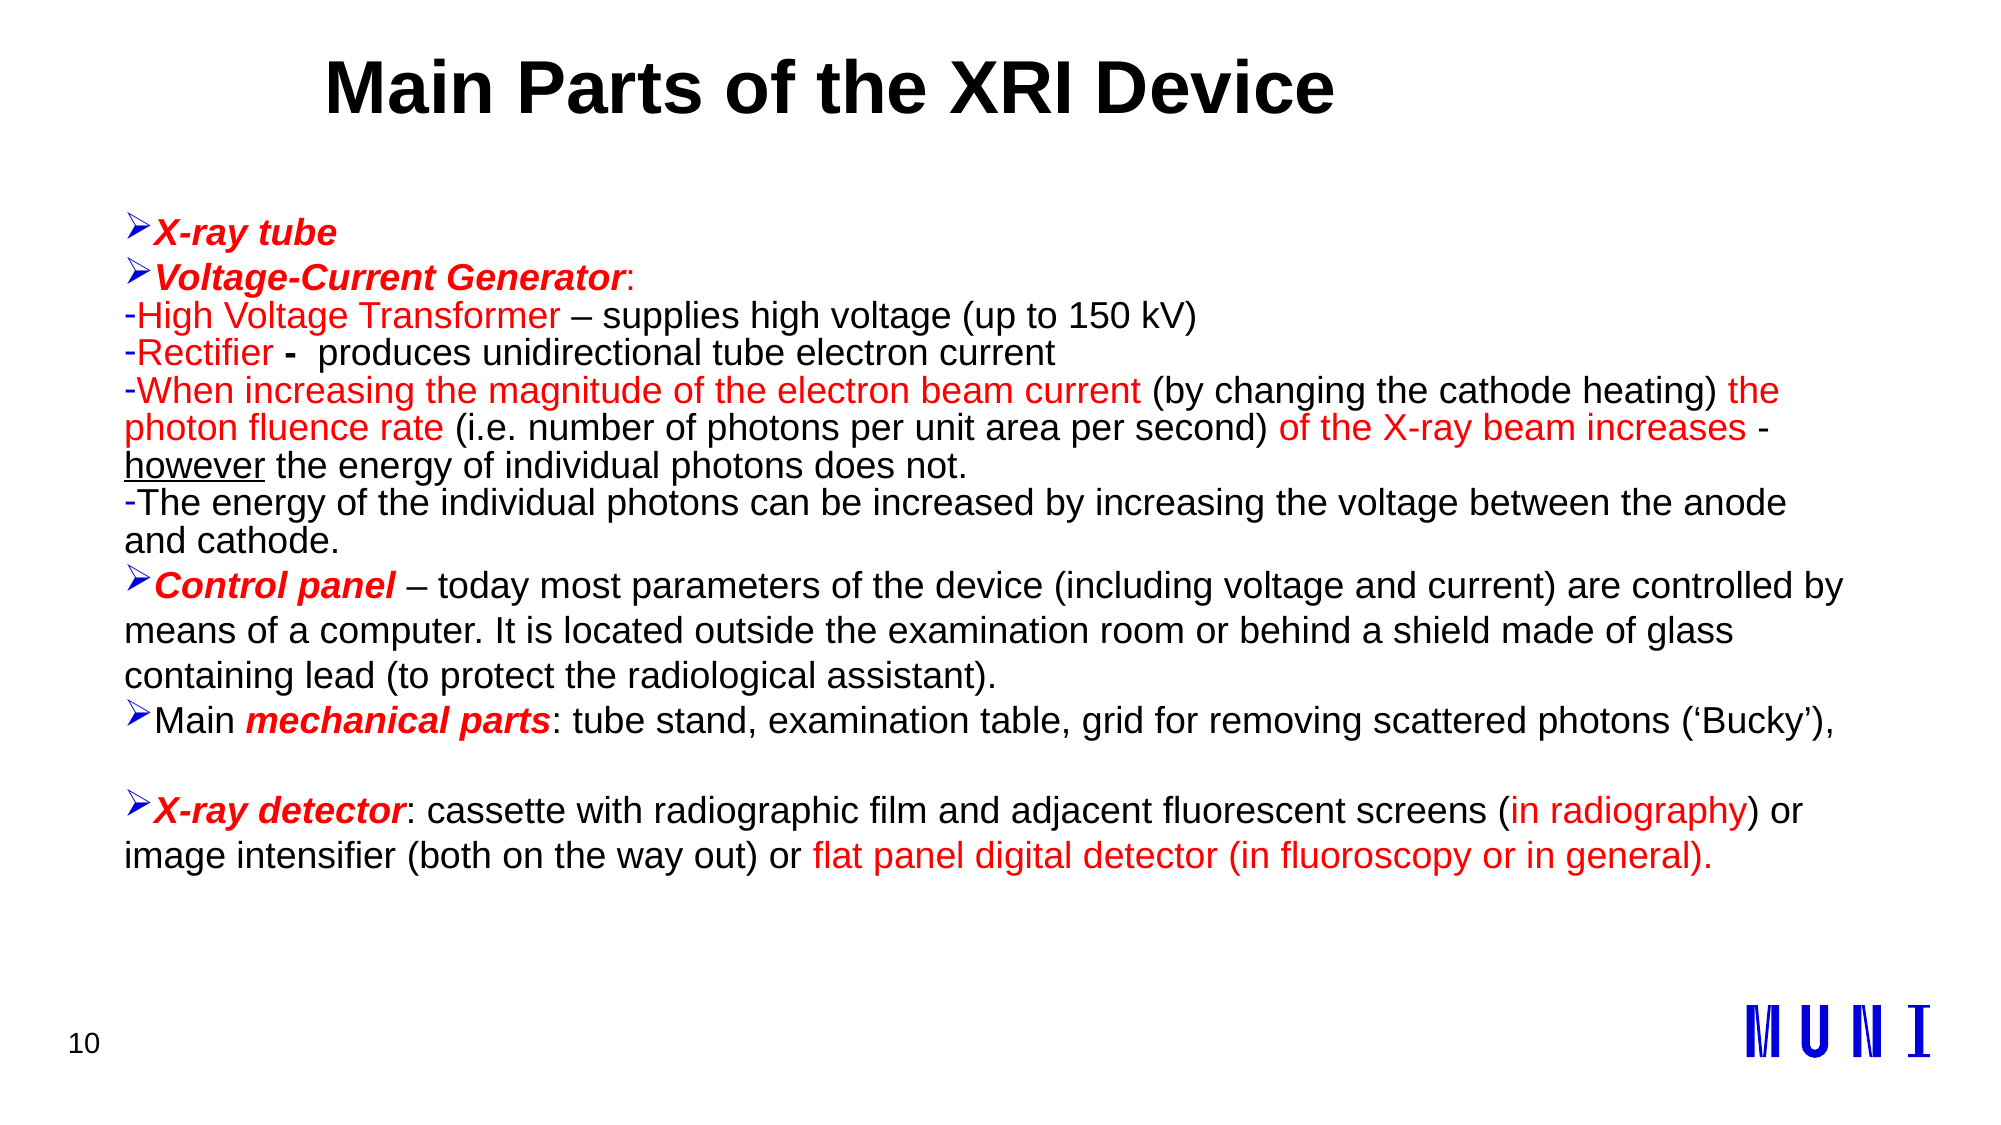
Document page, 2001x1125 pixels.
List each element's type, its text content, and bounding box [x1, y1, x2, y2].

title Main Parts of the XRI Device [324, 45, 1818, 130]
list X-ray tube Voltage-Current Generator: High Voltage Transformer – supplies high voltage (up to 150 kV) Rectifier - produces unidirectional tube electron current When increasing the magnitude of the electron beam current (by changing the cathode heating) the photon fluence rate (i.e. number of photons per unit area per second) of the X-ray beam increases - however the energy of individual photons does not. The energy of the individual photons can be increased by increasing the voltage between the anode and cathode. Control panel – today most parameters of the device (including voltage and current) are controlled by means of a computer. It is located outside the examination room or behind a shield made of glass containing lead (to protect the radiological assistant). Main mechanical parts: tube stand, examination table, grid for removing scattered photons (‘Bucky’), X-ray detector: cassette with radiographic film and adjacent fluorescent screens (in radiography) or image intensifier (both on the way out) or flat panel digital detector (in fluoroscopy or in general). [124, 208, 1859, 1041]
slide_number 10 [67, 1021, 110, 1063]
